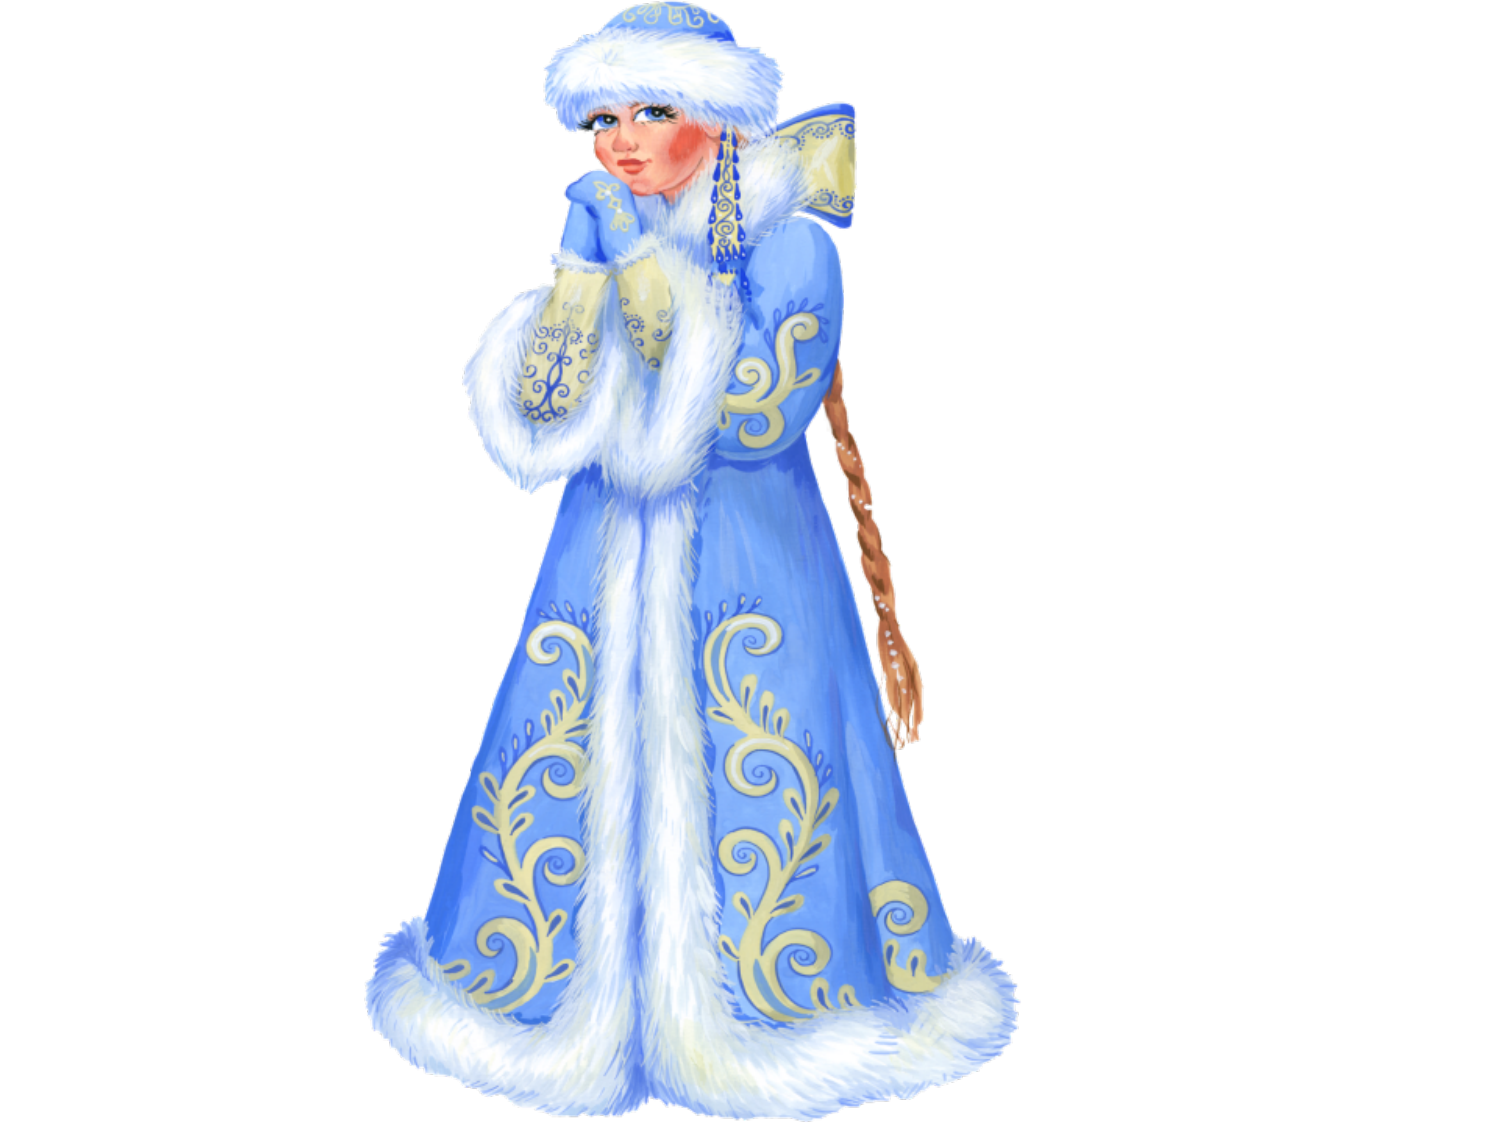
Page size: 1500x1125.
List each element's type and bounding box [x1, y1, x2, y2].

picture [362, 0, 1022, 1125]
